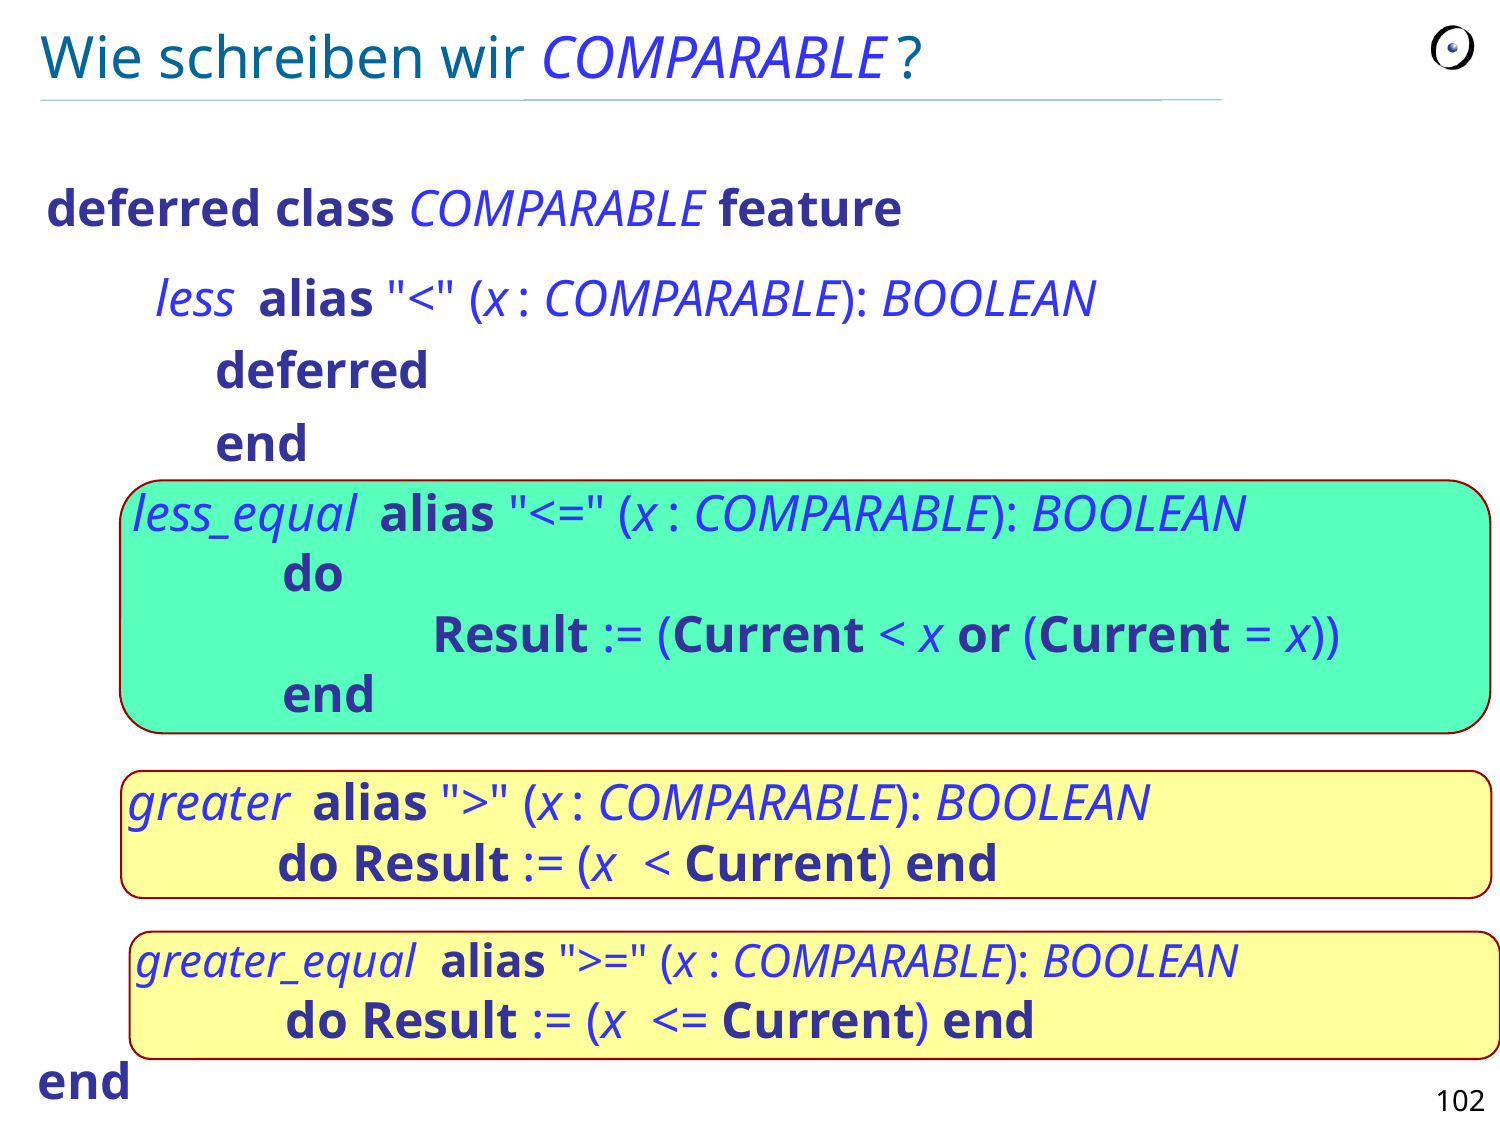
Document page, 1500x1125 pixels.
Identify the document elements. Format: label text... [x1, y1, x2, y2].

title Wie schreiben wir COMPARABLE ? [40, 18, 1344, 91]
text_box end [23, 1042, 150, 1117]
text_box less alias "<" (x : COMPARABLE): BOOLEAN deferred end [140, 258, 1431, 486]
list deferred class COMPARABLE feature [30, 168, 1083, 263]
text_box greater alias ">" (x : COMPARABLE): BOOLEAN do Result := (x < Current) end [121, 770, 1492, 899]
text_box less_equal alias "<=" (x : COMPARABLE): BOOLEAN do Result := (Current < x or (Current = x)) end [119, 480, 1491, 734]
text_box greater_equal alias ">=" (x : COMPARABLE): BOOLEAN do Result := (x <= Current) end [129, 931, 1500, 1060]
picture [1429, 20, 1476, 72]
